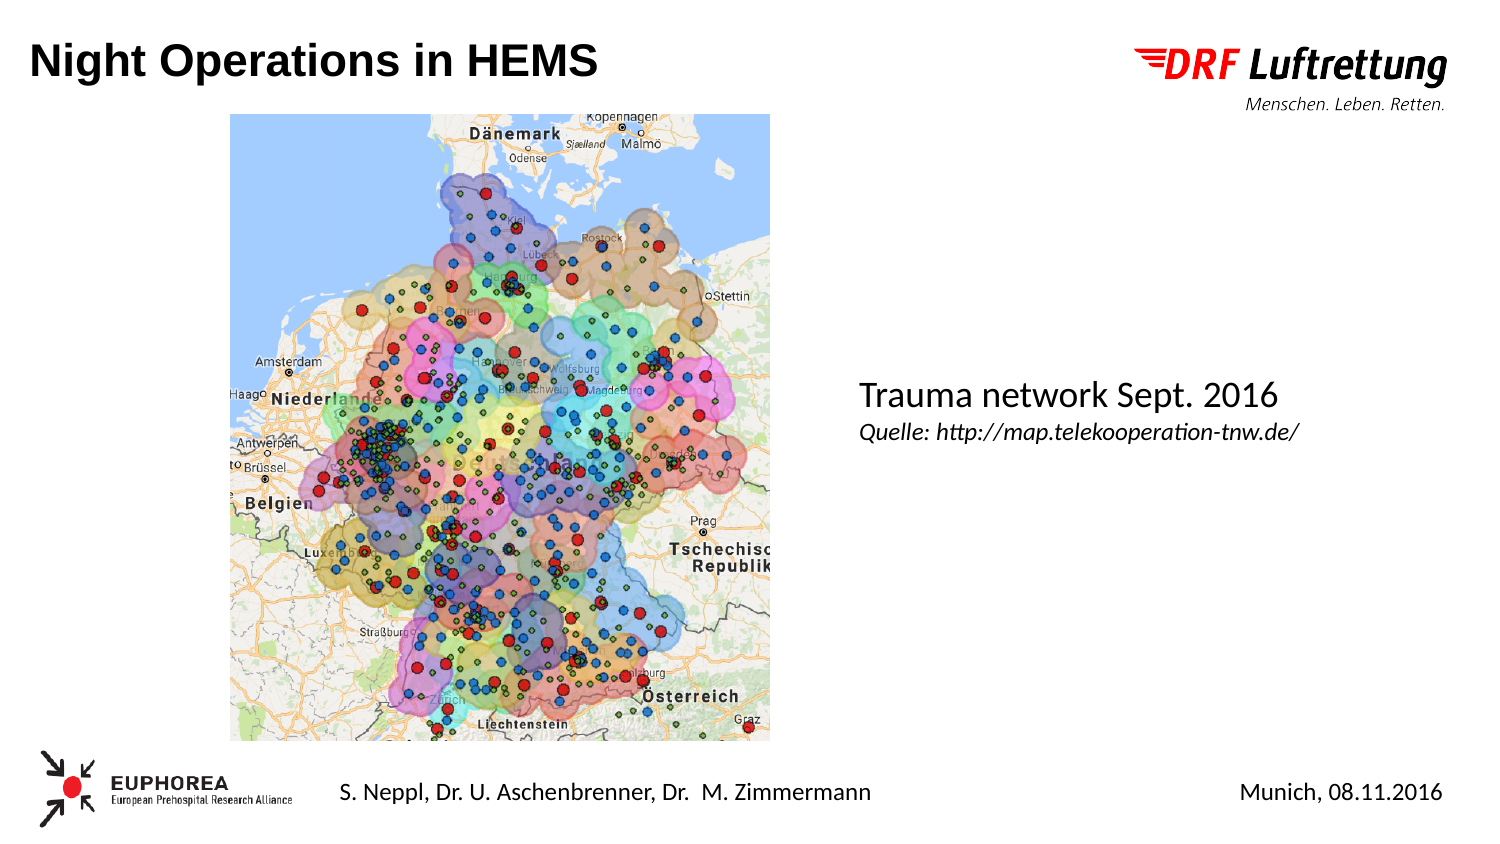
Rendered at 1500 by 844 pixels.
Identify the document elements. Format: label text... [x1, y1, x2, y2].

picture [1122, 36, 1459, 121]
text_box S. Neppl, Dr. U. Aschenbrenner, Dr. M. Zimmermann Munich, 08.11.2016 [324, 767, 1500, 813]
picture [29, 114, 771, 834]
text_box Night Operations in HEMS [29, 55, 1408, 115]
text_box Trauma network Sept. 2016 Quelle: http://map.telekooperation-tnw.de/ [844, 362, 1365, 453]
